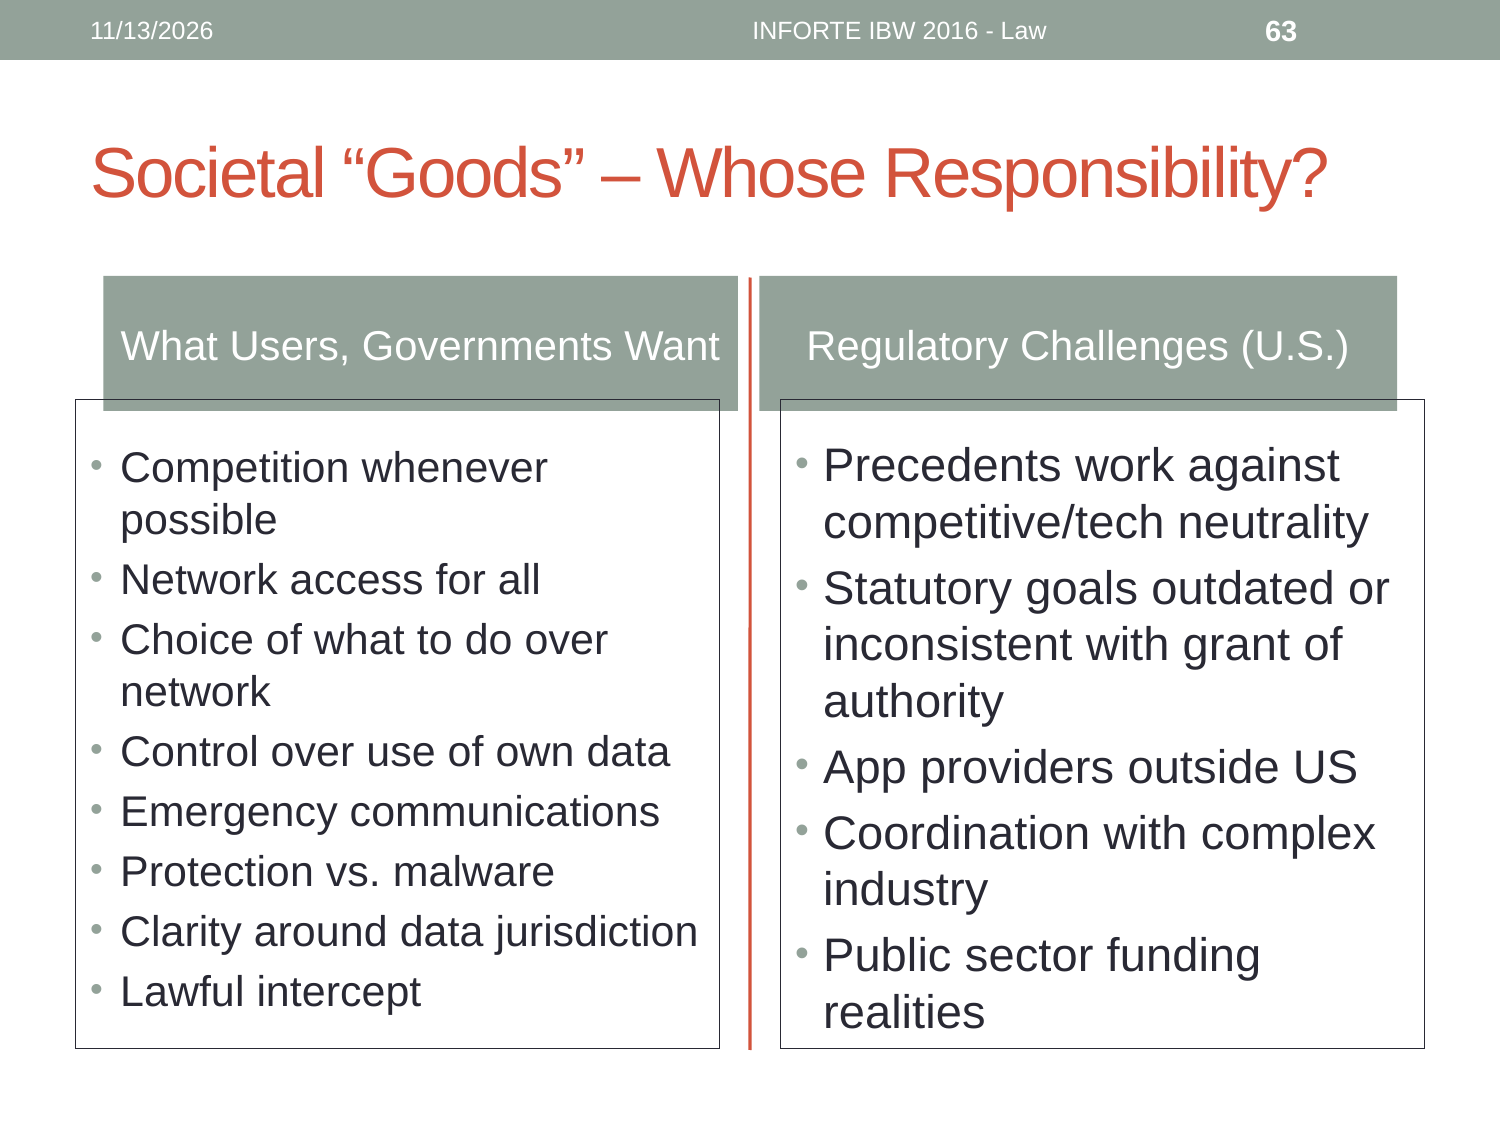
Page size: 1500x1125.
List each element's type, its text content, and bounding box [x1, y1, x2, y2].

list Competition whenever possible Network access for all Choice of what to do over network Control over use of own data Emergency communications Protection vs. malware Clarity around data jurisdiction Lawful intercept [75, 399, 720, 1049]
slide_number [75, 3, 550, 57]
list Regulatory Challenges (U.S.) [759, 275, 1398, 411]
slide_number 63 [1250, 3, 1425, 57]
list Precedents work against competitive/tech neutrality Statutory goals outdated or inconsistent with grant of authority App providers outside US Coordination with complex industry Public sector funding realities [780, 399, 1425, 1049]
title Societal “Goods” – Whose Responsibility? [75, 87, 1425, 250]
list What Users, Governments Want [103, 275, 738, 411]
footer INFORTE IBW 2016 - Law [562, 3, 1238, 57]
